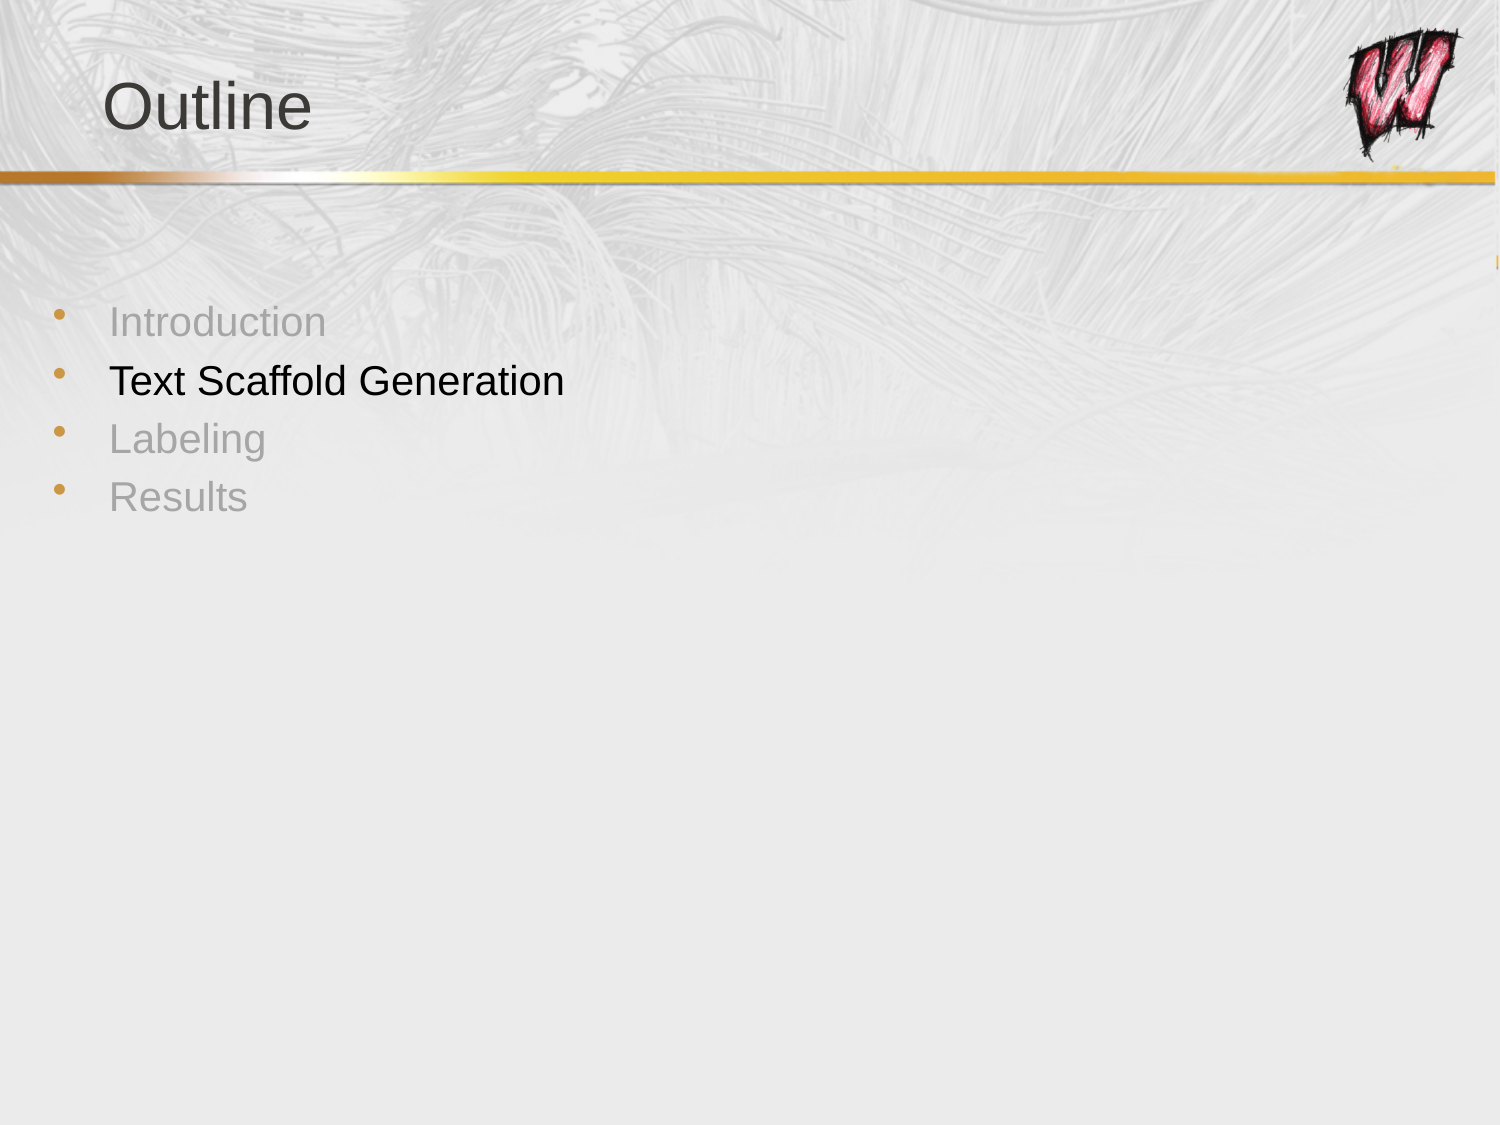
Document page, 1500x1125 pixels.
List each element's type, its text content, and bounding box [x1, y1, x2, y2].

title Outline [87, 24, 1388, 151]
picture [0, 0, 1500, 1125]
text_box Introduction Text Scaffold Generation Labeling Results [37, 287, 1413, 1075]
